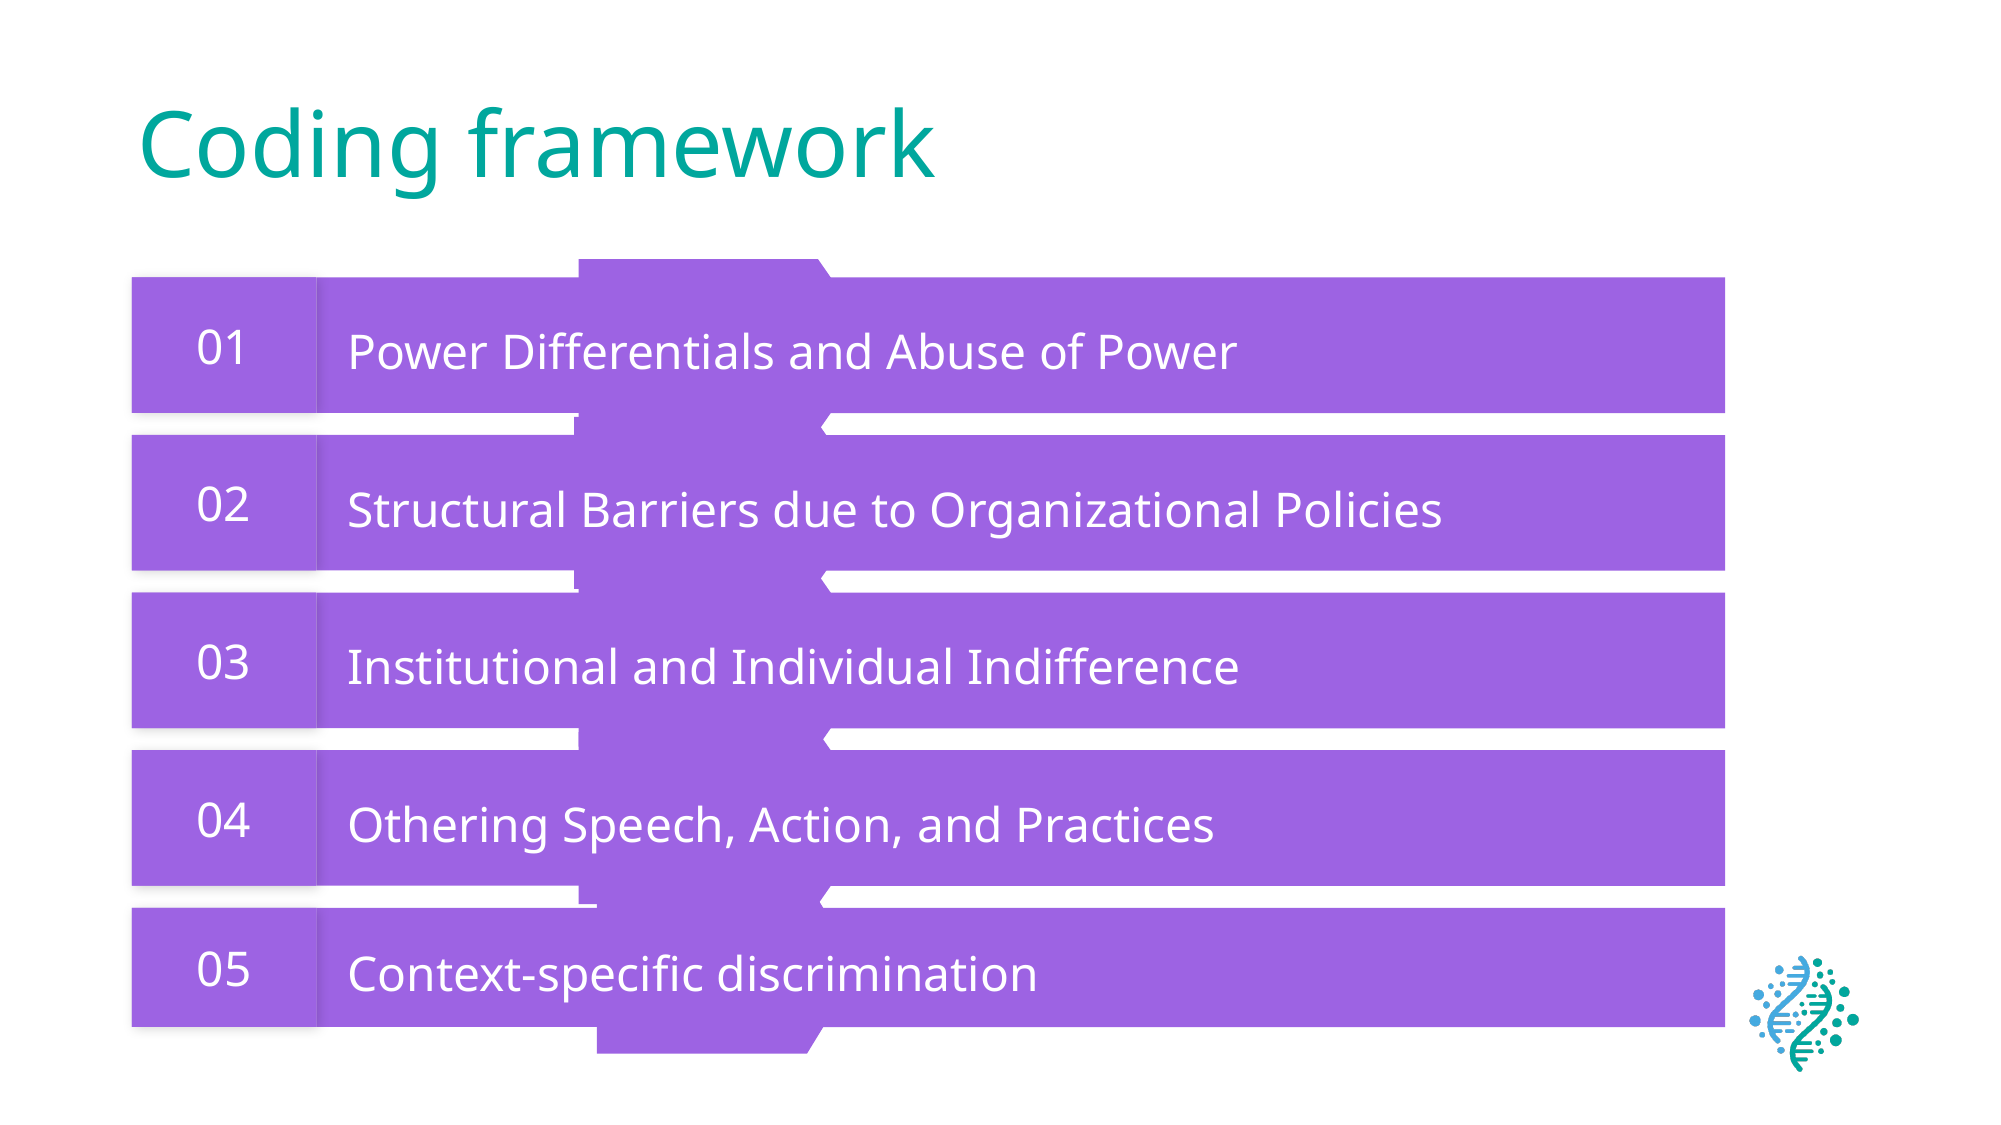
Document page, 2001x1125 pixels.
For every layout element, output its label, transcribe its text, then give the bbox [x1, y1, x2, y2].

picture [1749, 954, 1859, 1073]
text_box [131, 907, 1726, 1028]
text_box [131, 749, 1726, 887]
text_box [131, 434, 1726, 571]
title Coding framework [122, 39, 1878, 257]
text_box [131, 277, 1726, 414]
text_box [131, 592, 1726, 729]
